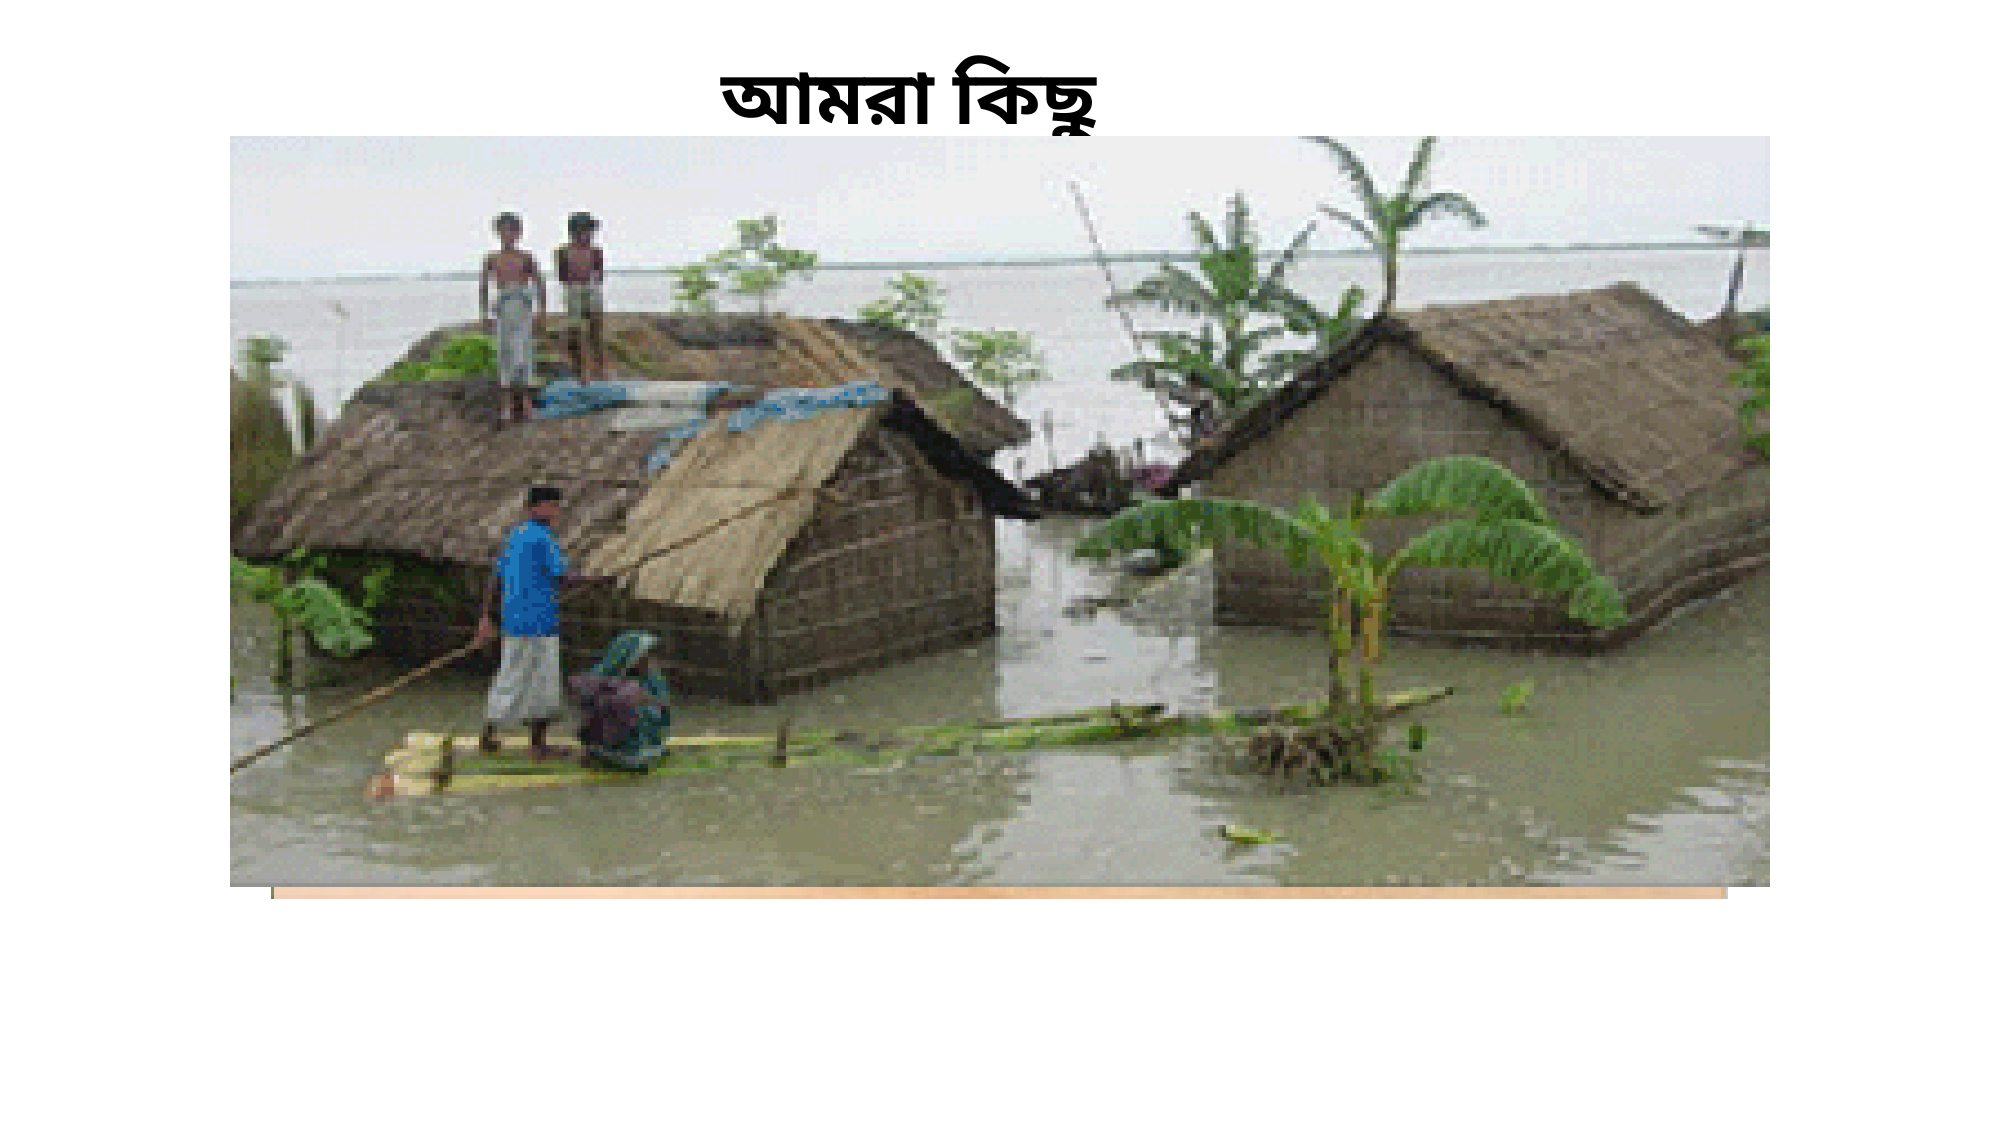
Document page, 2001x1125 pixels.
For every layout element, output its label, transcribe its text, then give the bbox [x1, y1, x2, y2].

text_box আমরা কিছু ছবি দেখব [706, 42, 1247, 136]
picture [229, 136, 1770, 899]
